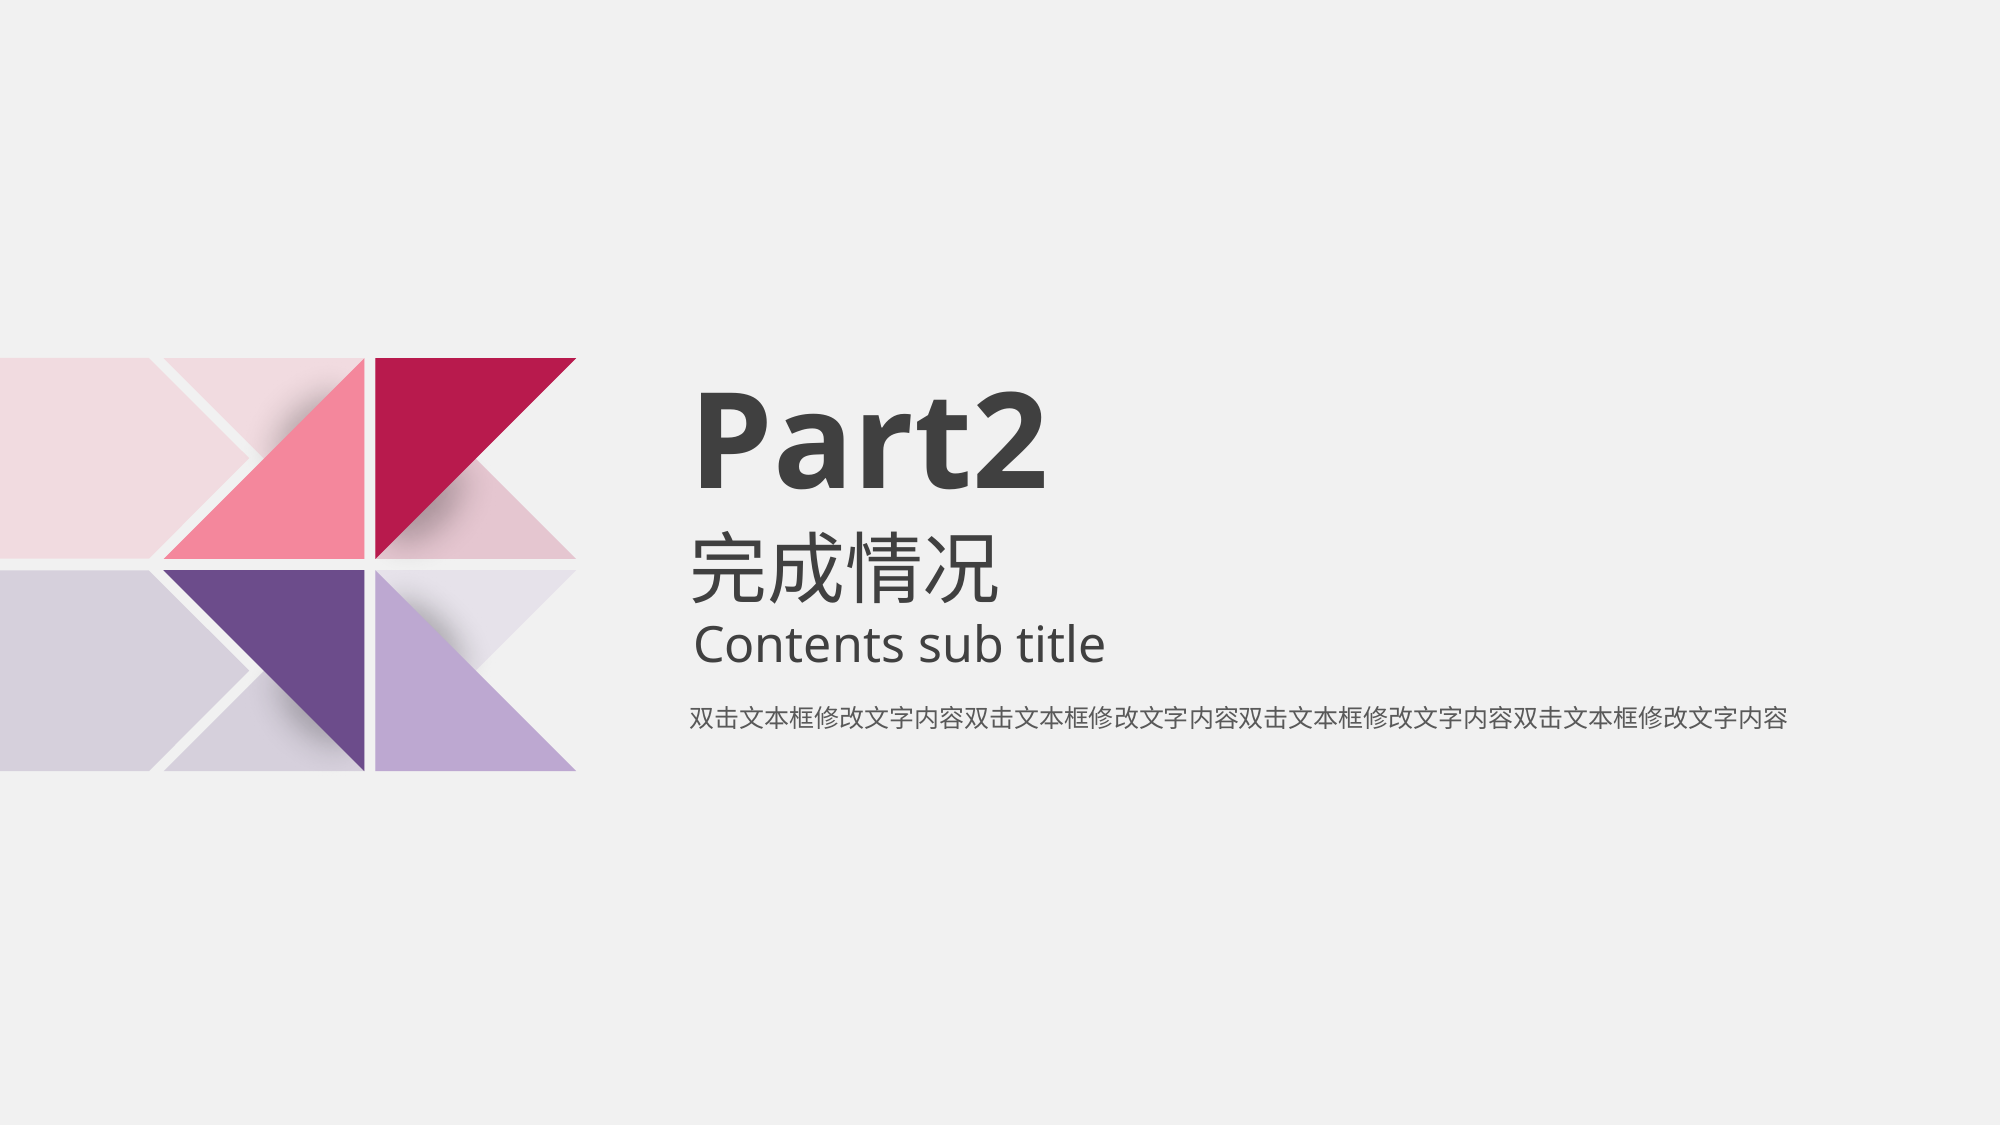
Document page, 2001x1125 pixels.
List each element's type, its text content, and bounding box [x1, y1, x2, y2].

picture [365, 449, 535, 687]
text_box 双击文本框修改文字内容双击文本框修改文字内容双击文本框修改文字内容双击文本框修改文字内容 [689, 687, 1857, 733]
picture [365, 360, 372, 374]
list Part2 [689, 355, 1463, 511]
picture [202, 318, 363, 479]
list 完成情况 [689, 520, 1812, 605]
picture [206, 657, 376, 820]
list Contents sub title [680, 612, 1802, 679]
